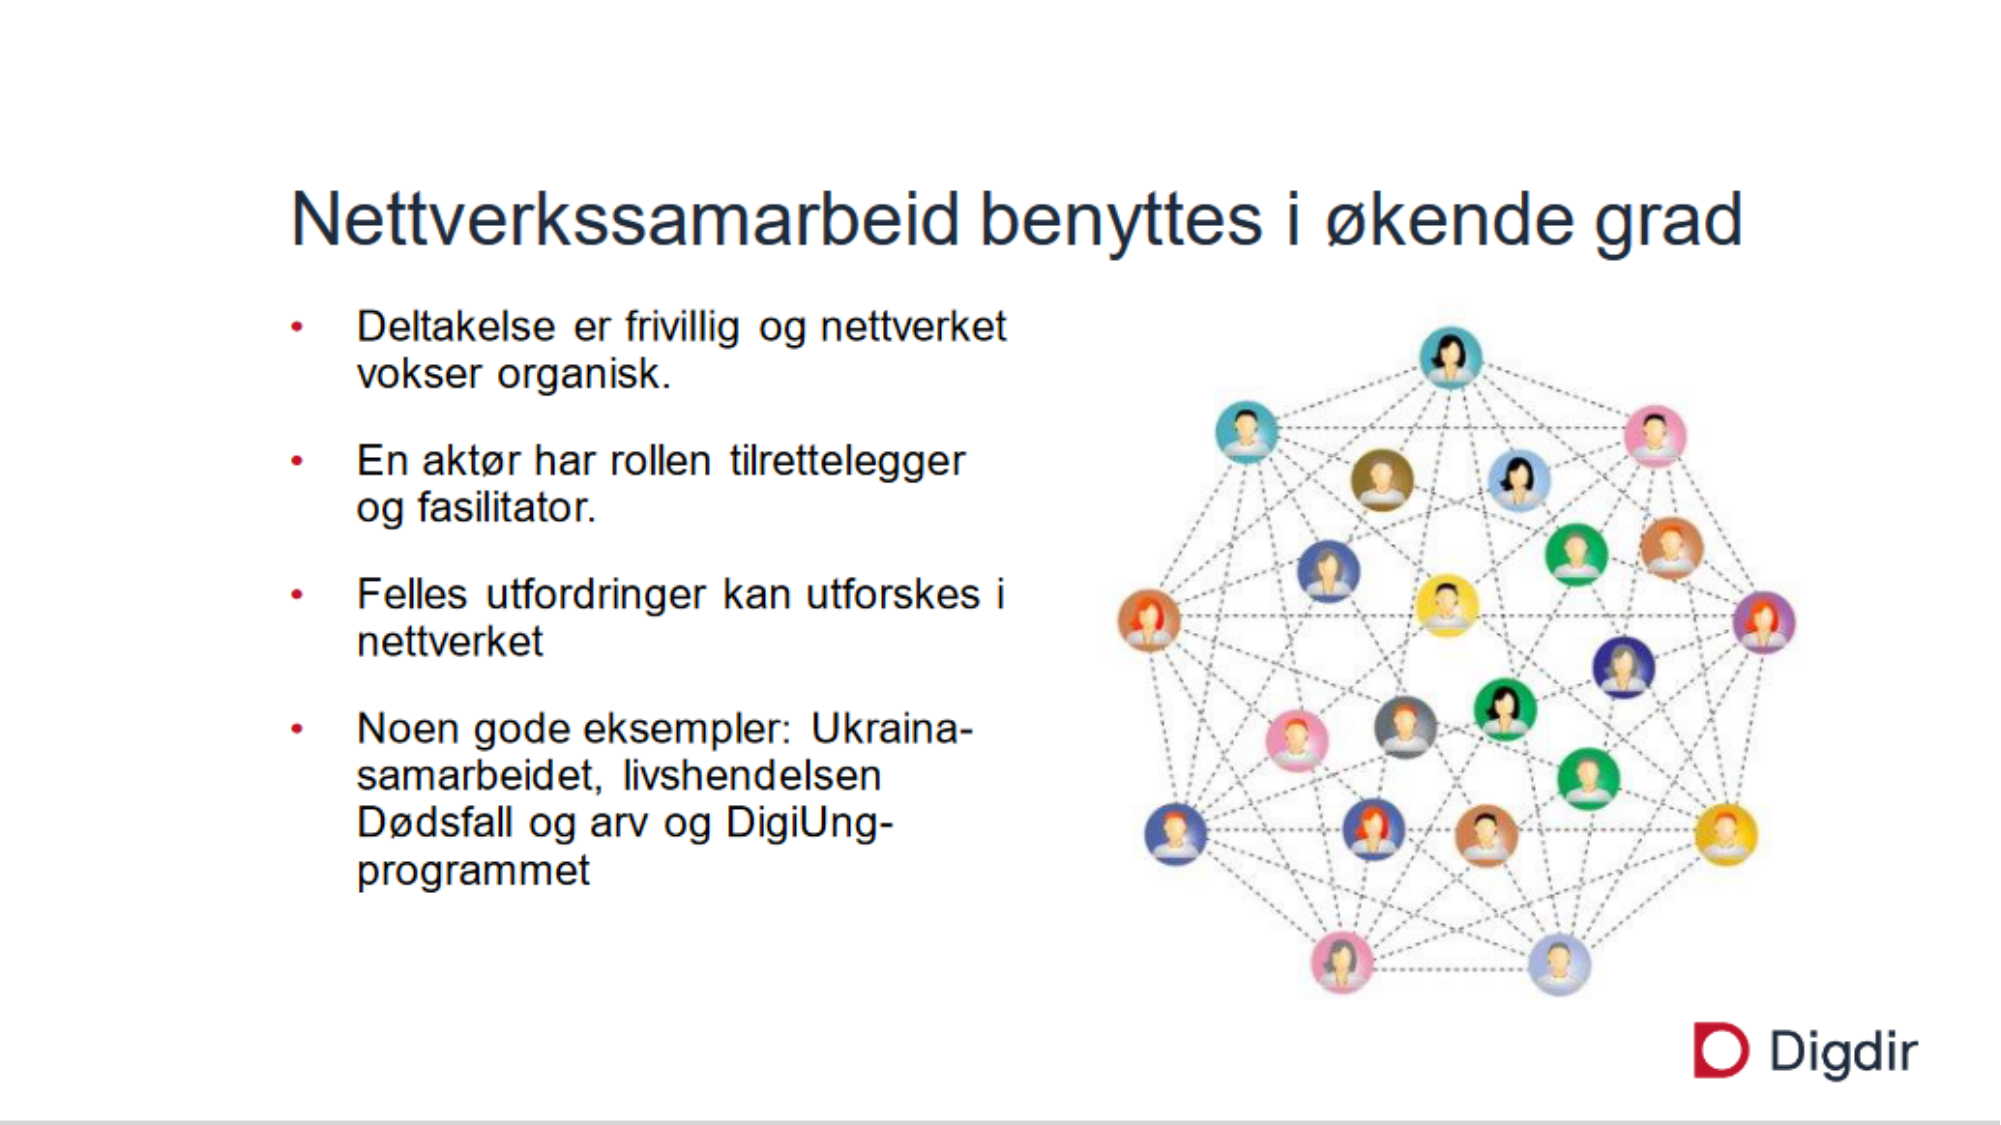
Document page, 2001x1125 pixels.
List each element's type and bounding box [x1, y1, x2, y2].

list [0, 0, 2000, 1125]
